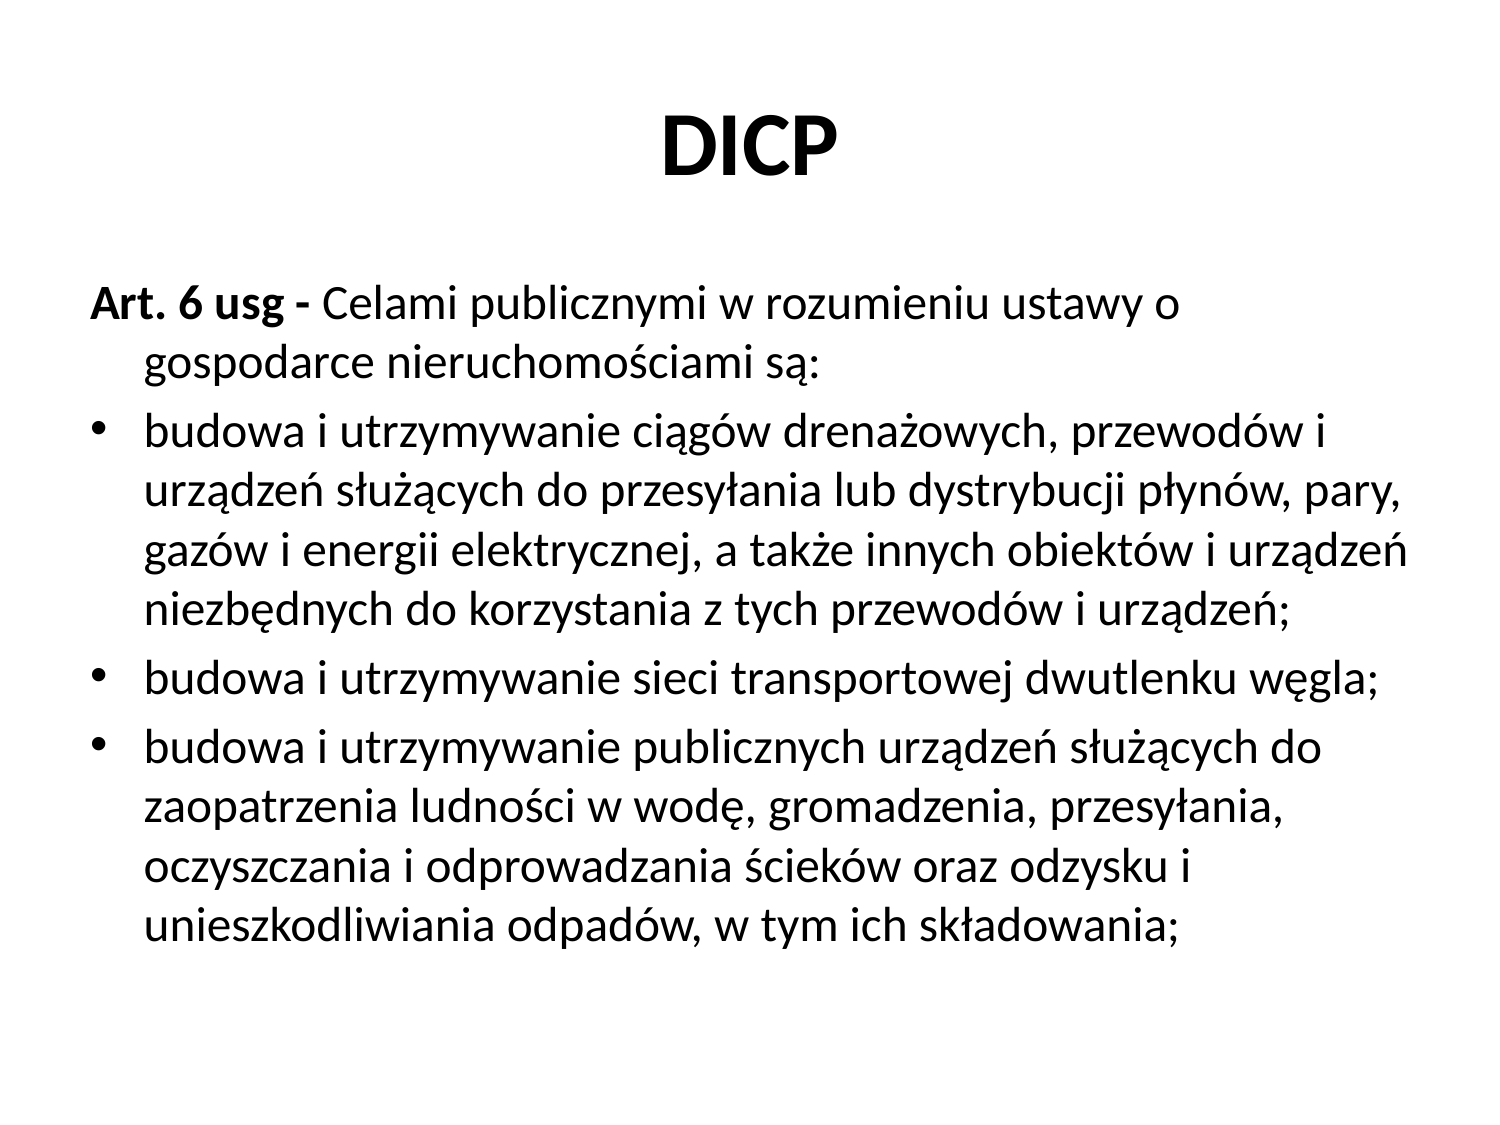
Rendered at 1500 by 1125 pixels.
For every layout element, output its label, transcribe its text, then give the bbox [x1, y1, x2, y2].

title DICP [75, 45, 1425, 233]
list Art. 6 usg - Celami publicznymi w rozumieniu ustawy o gospodarce nieruchomościami są: budowa i utrzymywanie ciągów drenażowych, przewodów i urządzeń służących do przesyłania lub dystrybucji płynów, pary, gazów i energii elektrycznej, a także innych obiektów i urządzeń niezbędnych do korzystania z tych przewodów i urządzeń; budowa i utrzymywanie sieci transportowej dwutlenku węgla; budowa i utrzymywanie publicznych urządzeń służących do zaopatrzenia ludności w wodę, gromadzenia, przesyłania, oczyszczania i odprowadzania ścieków oraz odzysku i unieszkodliwiania odpadów, w tym ich składowania; [75, 262, 1425, 1005]
